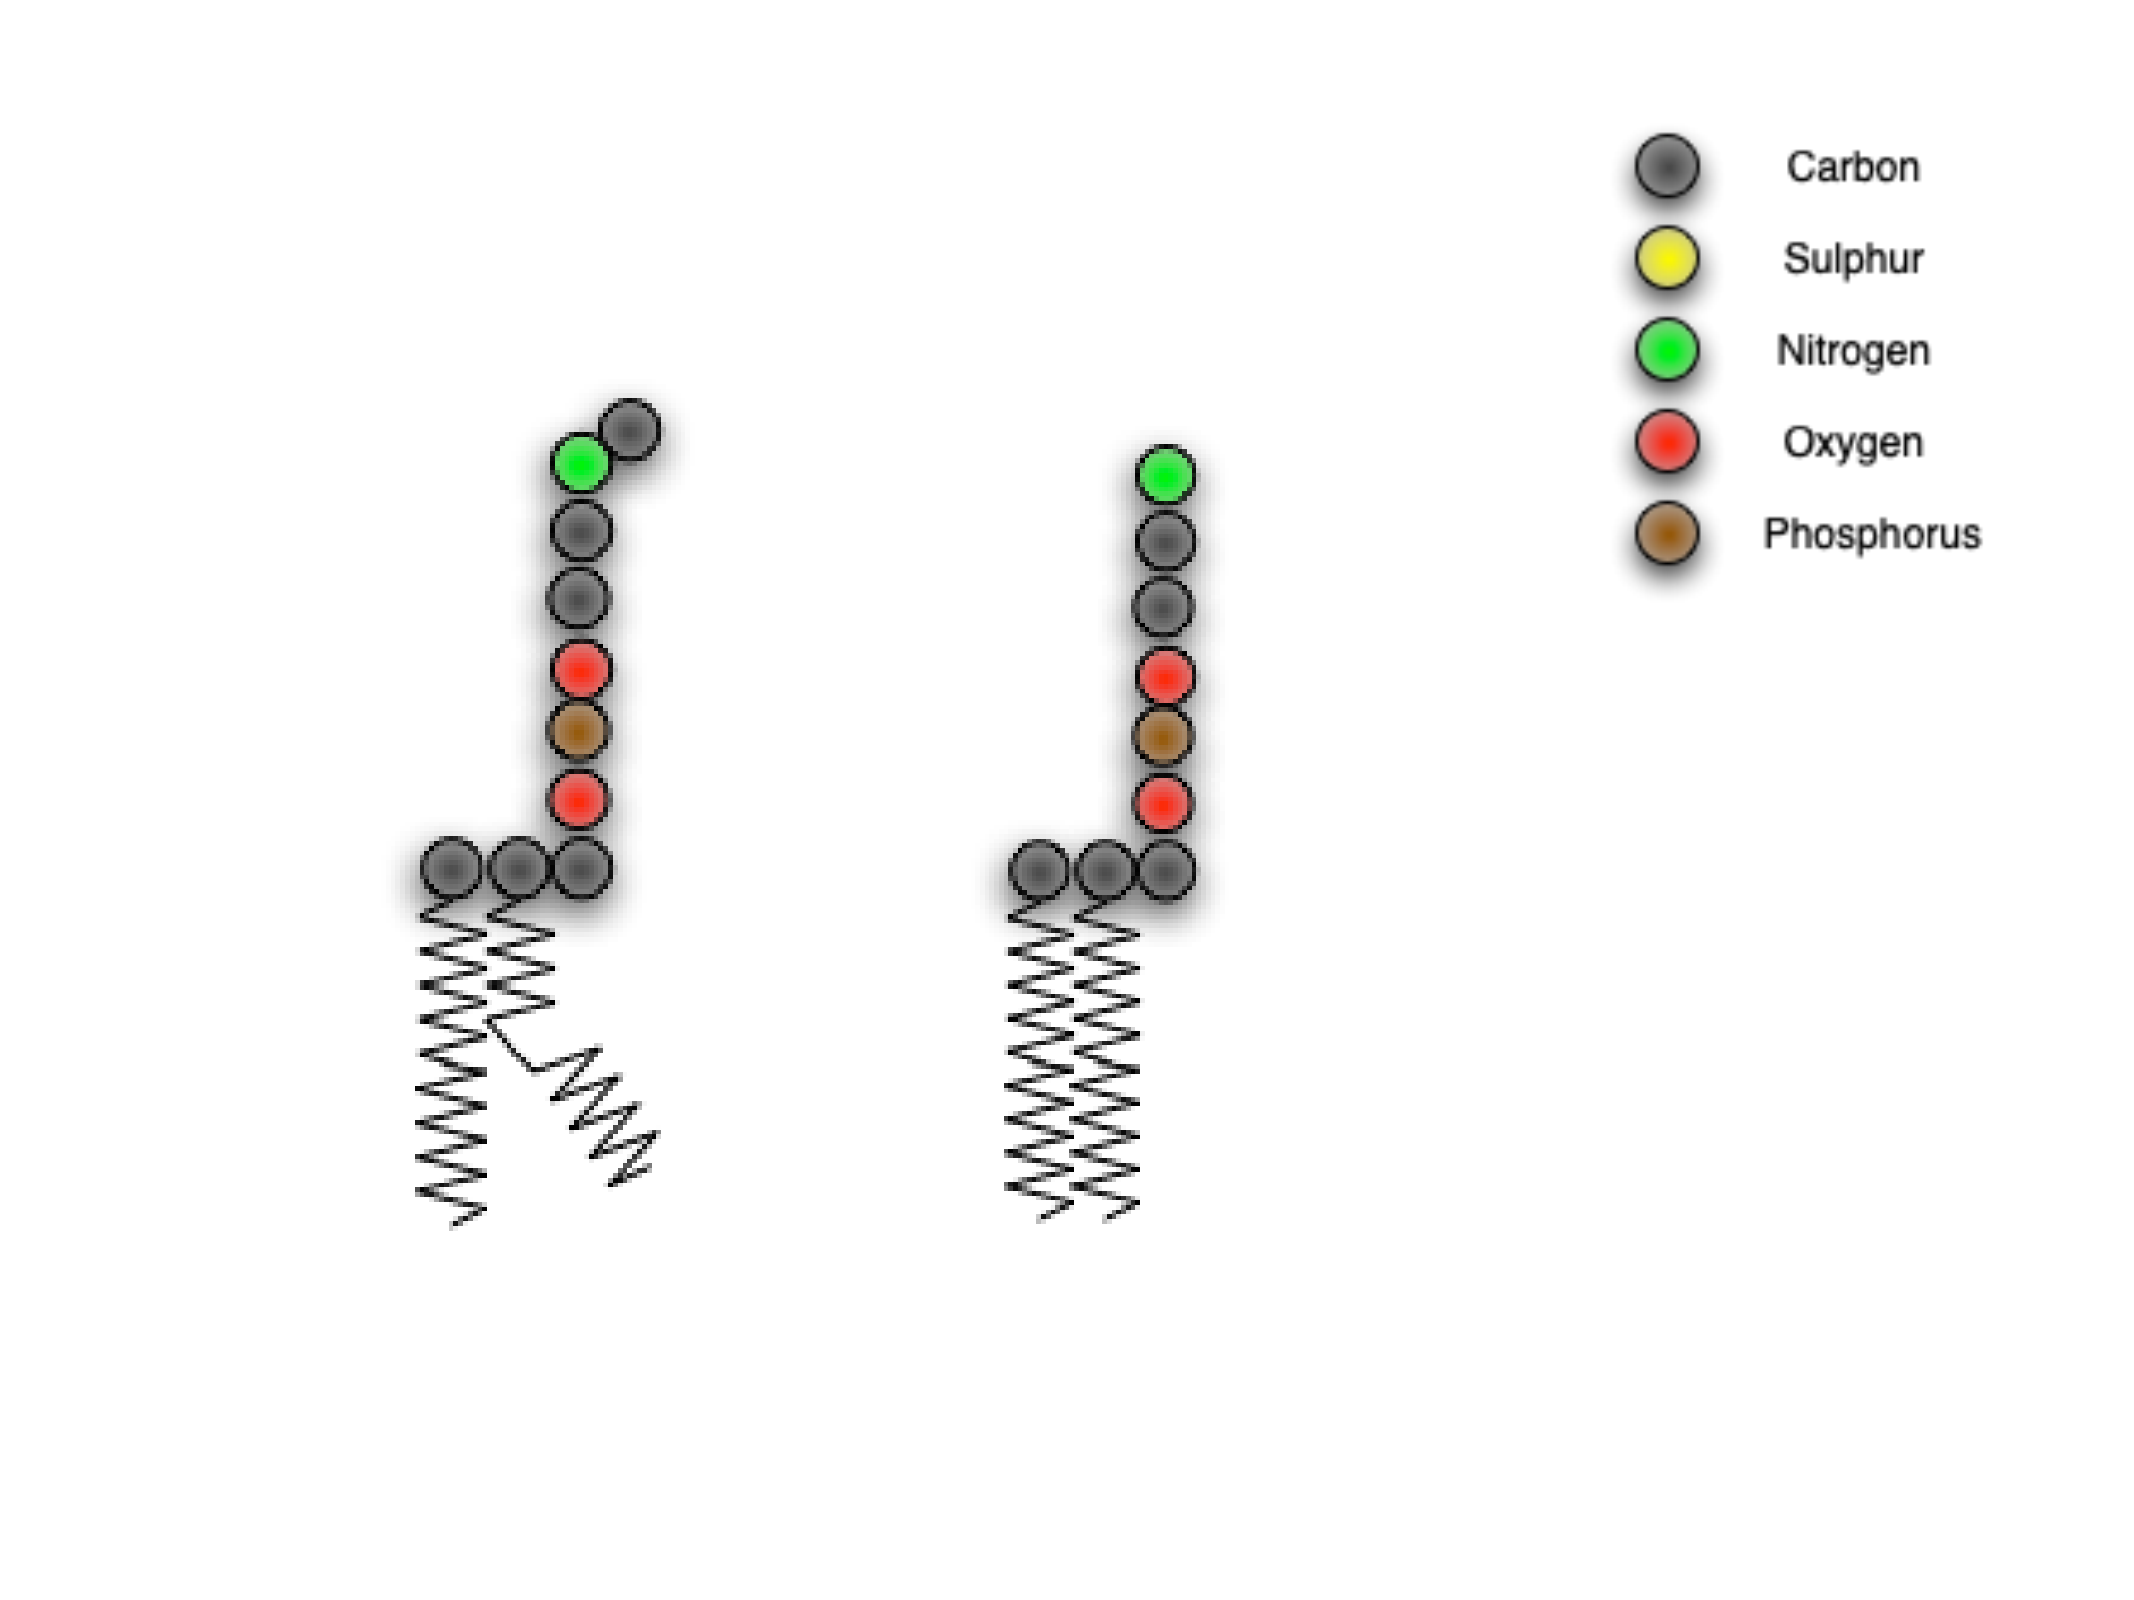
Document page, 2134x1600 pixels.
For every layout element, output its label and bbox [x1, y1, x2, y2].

picture [1599, 111, 2007, 614]
picture [367, 365, 710, 1236]
picture [957, 412, 1244, 1229]
